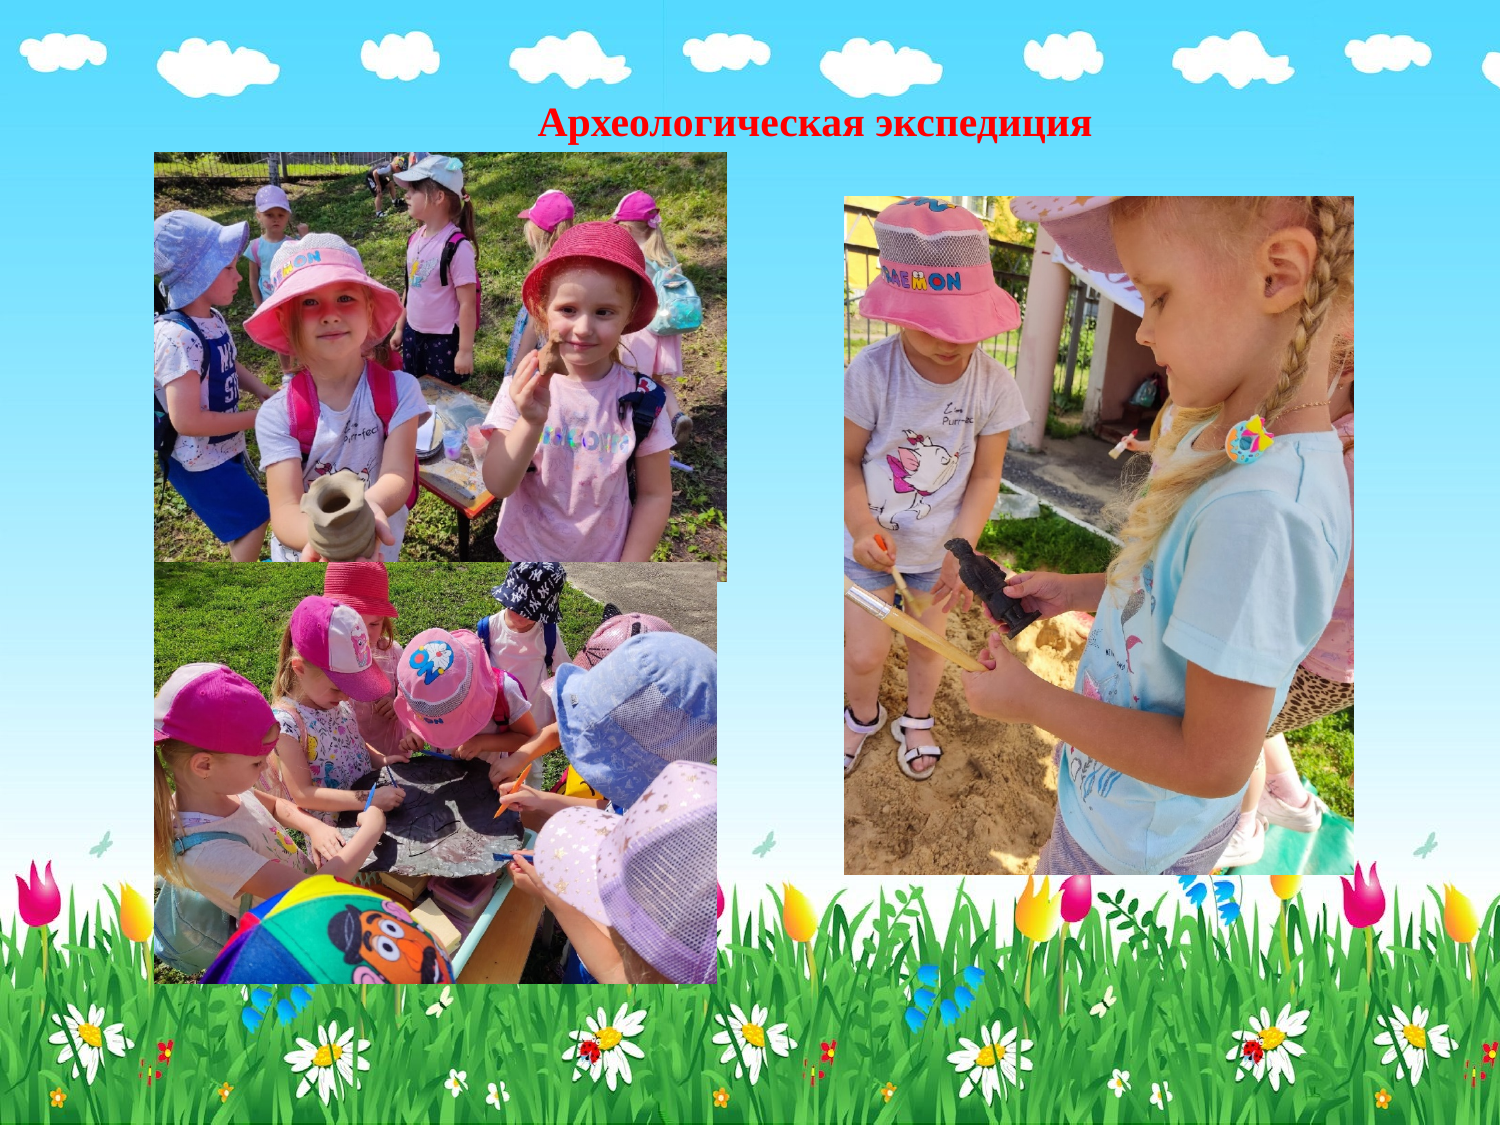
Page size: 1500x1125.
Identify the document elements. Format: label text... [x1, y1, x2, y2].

picture [0, 0, 1500, 1125]
text_box Археологическая экспедиция [401, 87, 1229, 153]
